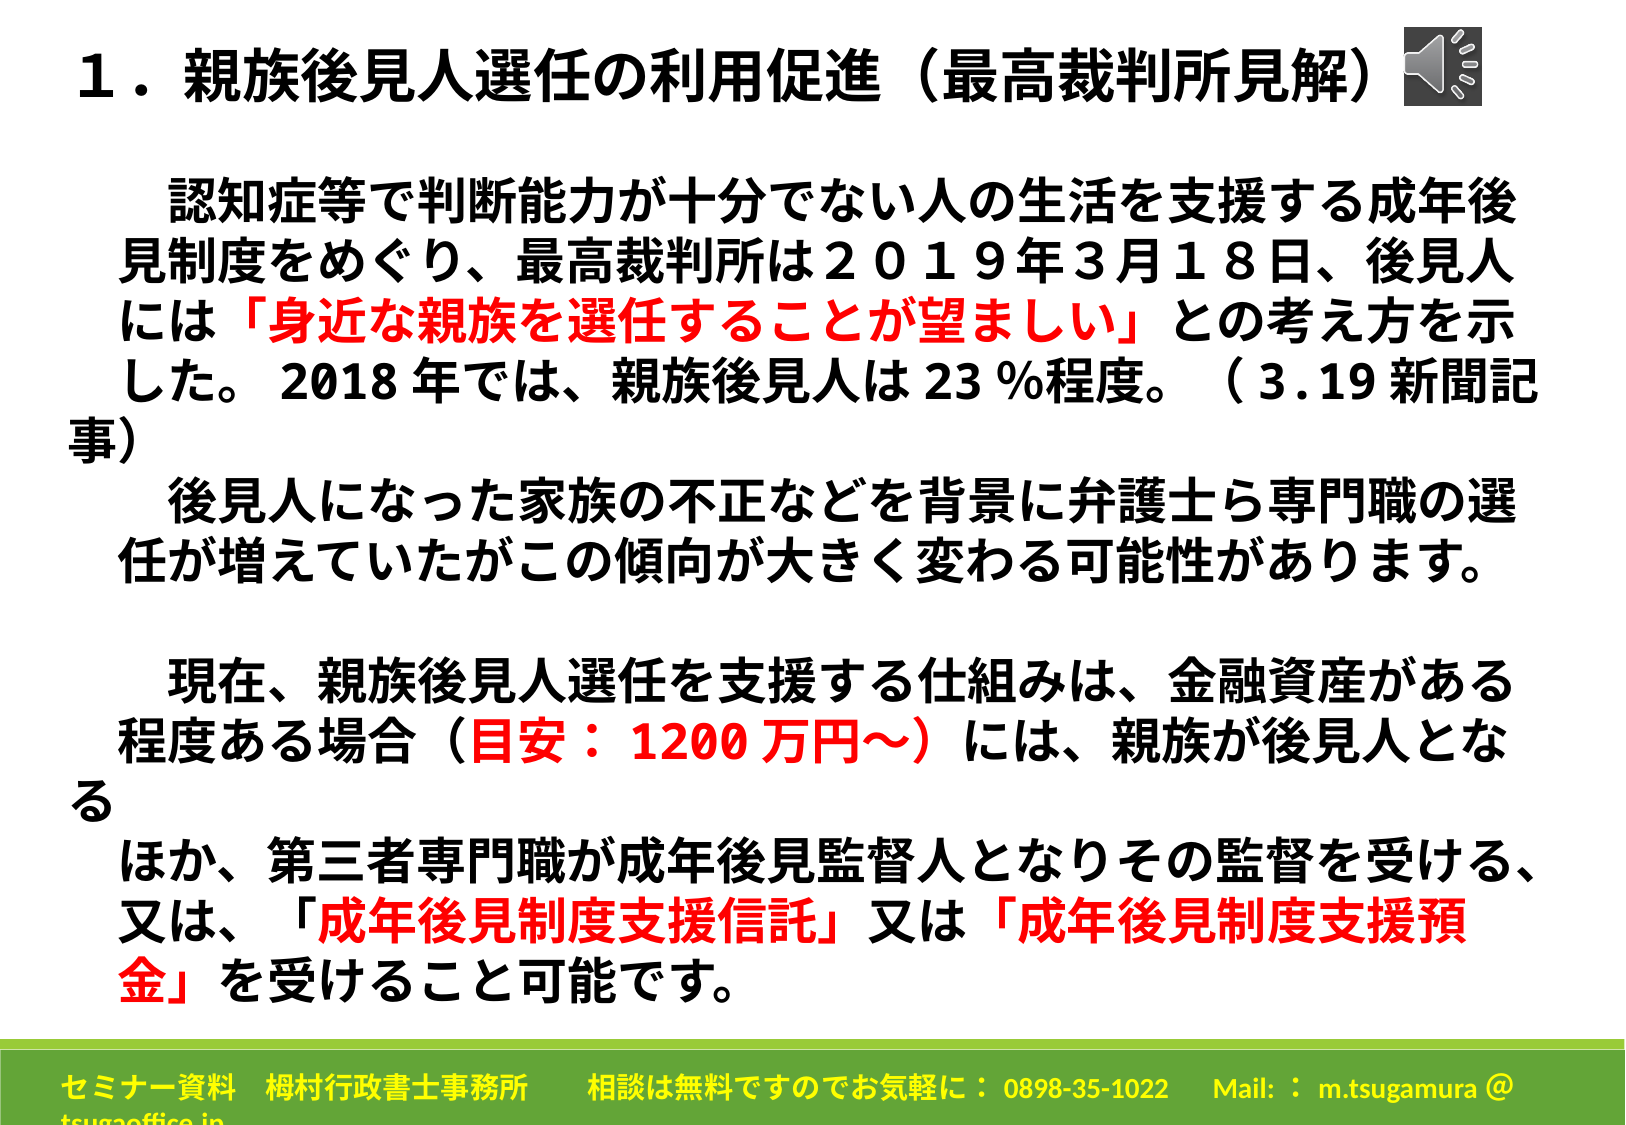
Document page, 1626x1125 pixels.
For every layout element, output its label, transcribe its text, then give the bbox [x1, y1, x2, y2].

text_box セミナー資料 栂村行政書士事務所 相談は無料ですのでお気軽に：0898-35-1022 Mail:：m.tsugamura＠tsugaoffice.jp [45, 1061, 1580, 1125]
picture [1402, 25, 1484, 107]
text_box １．親族後見人選任の利用促進（最高裁判所見解） 認知症等で判断能力が十分でない人の生活を支援する成年後 見制度をめぐり、最高裁判所は２０１９年３月１８日、後見人 には「身近な親族を選任することが望ましい」との考え方を示 した。2018年では、親族後見人は23％程度。（3.19新聞記事） 後見人になった家族の不正などを背景に弁護士ら専門職の選 任が増えていたがこの傾向が大きく変わる可能性があります。 現在、親族後見人選任を支援する仕組みは、金融資産がある 程度ある場合（目安：1200万円～）には、親族が後見人となる ほか、第三者専門職が成年後見監督人となりその監督を受ける、 又は、「成年後見制度支援信託」又は「成年後見制度支援預 金」を受けること可能です。 [52, 32, 1554, 1061]
